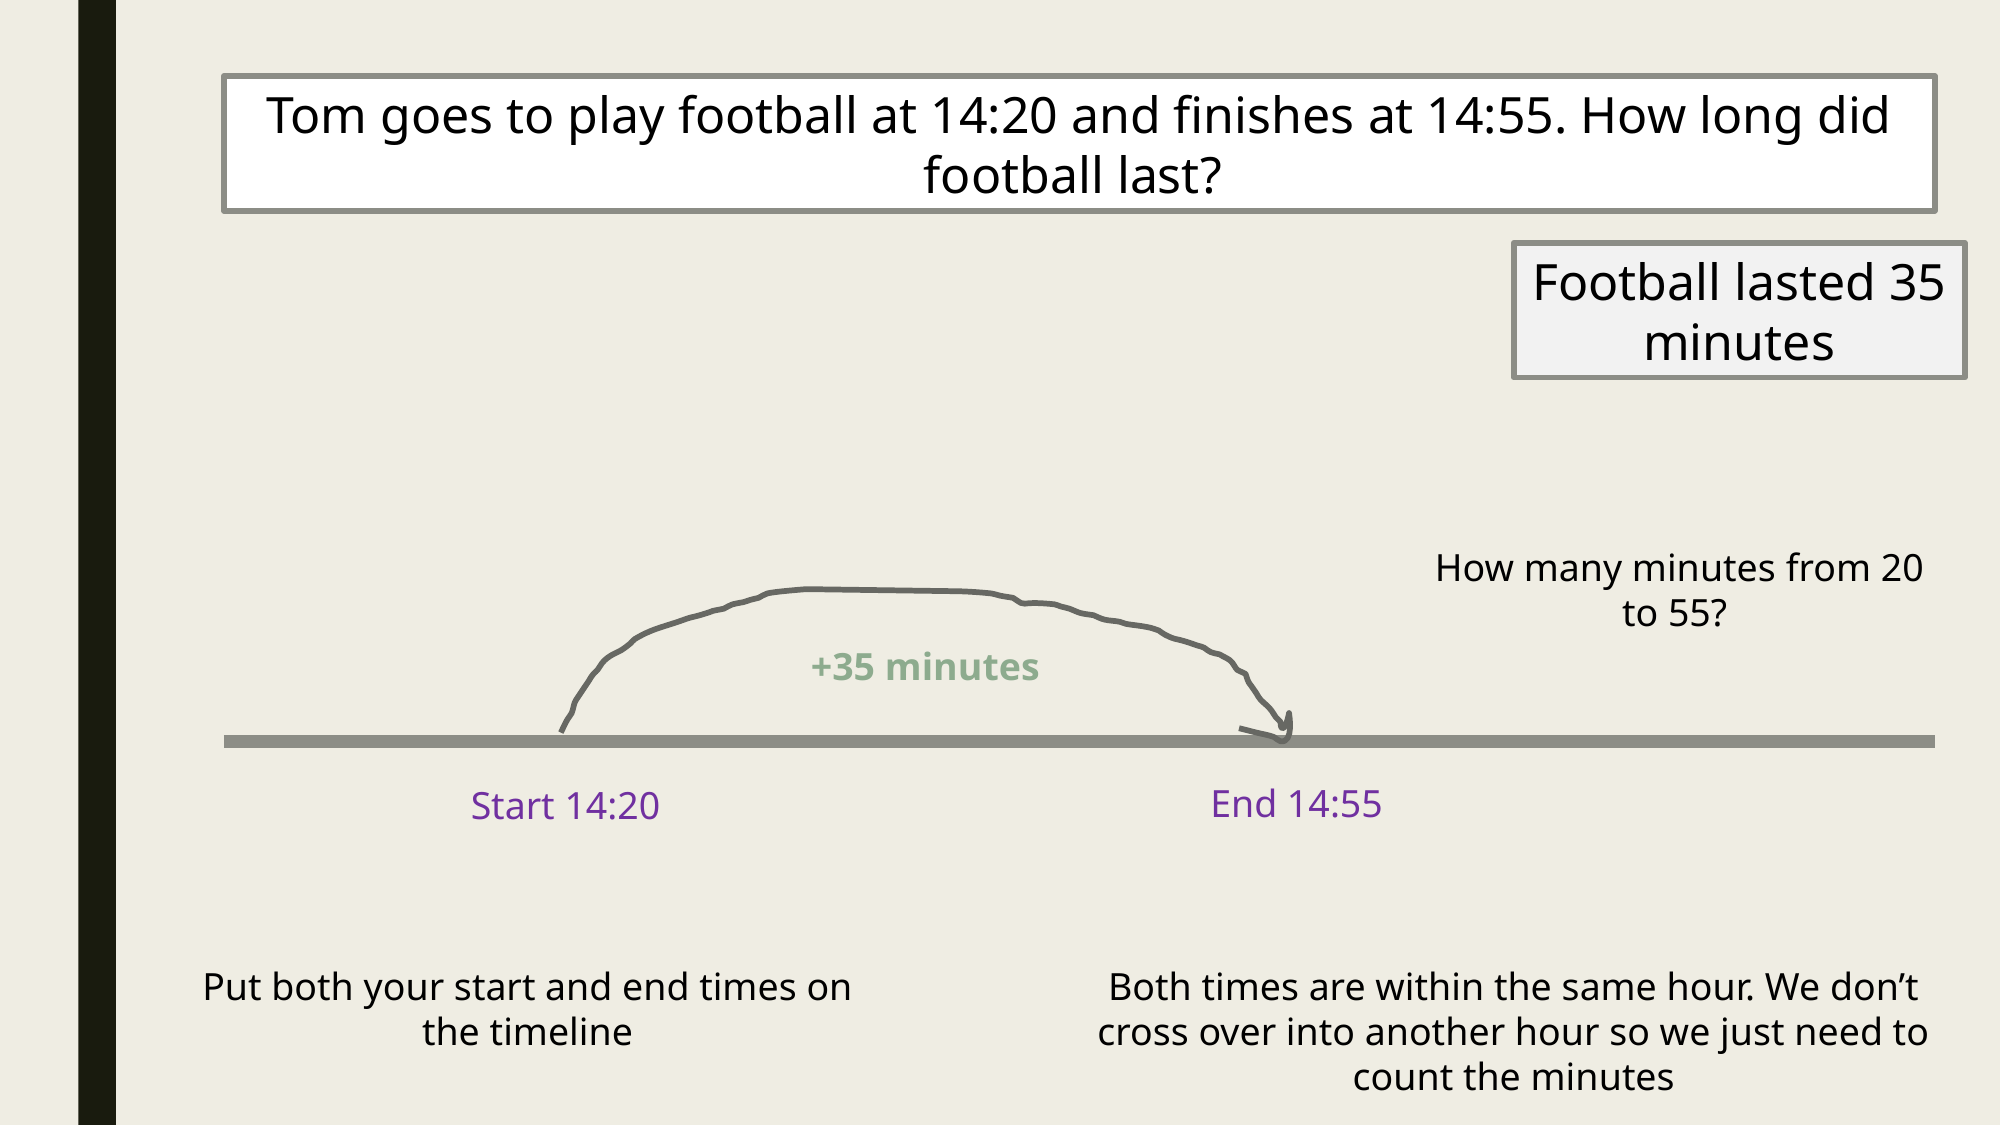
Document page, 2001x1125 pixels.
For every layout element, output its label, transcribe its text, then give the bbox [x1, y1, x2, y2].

text_box Football lasted 35 minutes [1511, 240, 1968, 380]
text_box +35 minutes [654, 632, 1197, 698]
text_box End 14:55 [1156, 769, 1437, 835]
text_box Both times are within the same hour. We don’t cross over into another hour so we just need to count the minutes [1076, 953, 1951, 1108]
text_box Tom goes to play football at 14:20 and finishes at 14:55. How long did football last? [221, 73, 1938, 214]
text_box How many minutes from 20 to 55? [1408, 534, 1951, 644]
text_box [558, 586, 1293, 741]
text_box Start 14:20 [425, 772, 706, 838]
text_box Put both your start and end times on the timeline [183, 953, 872, 1063]
